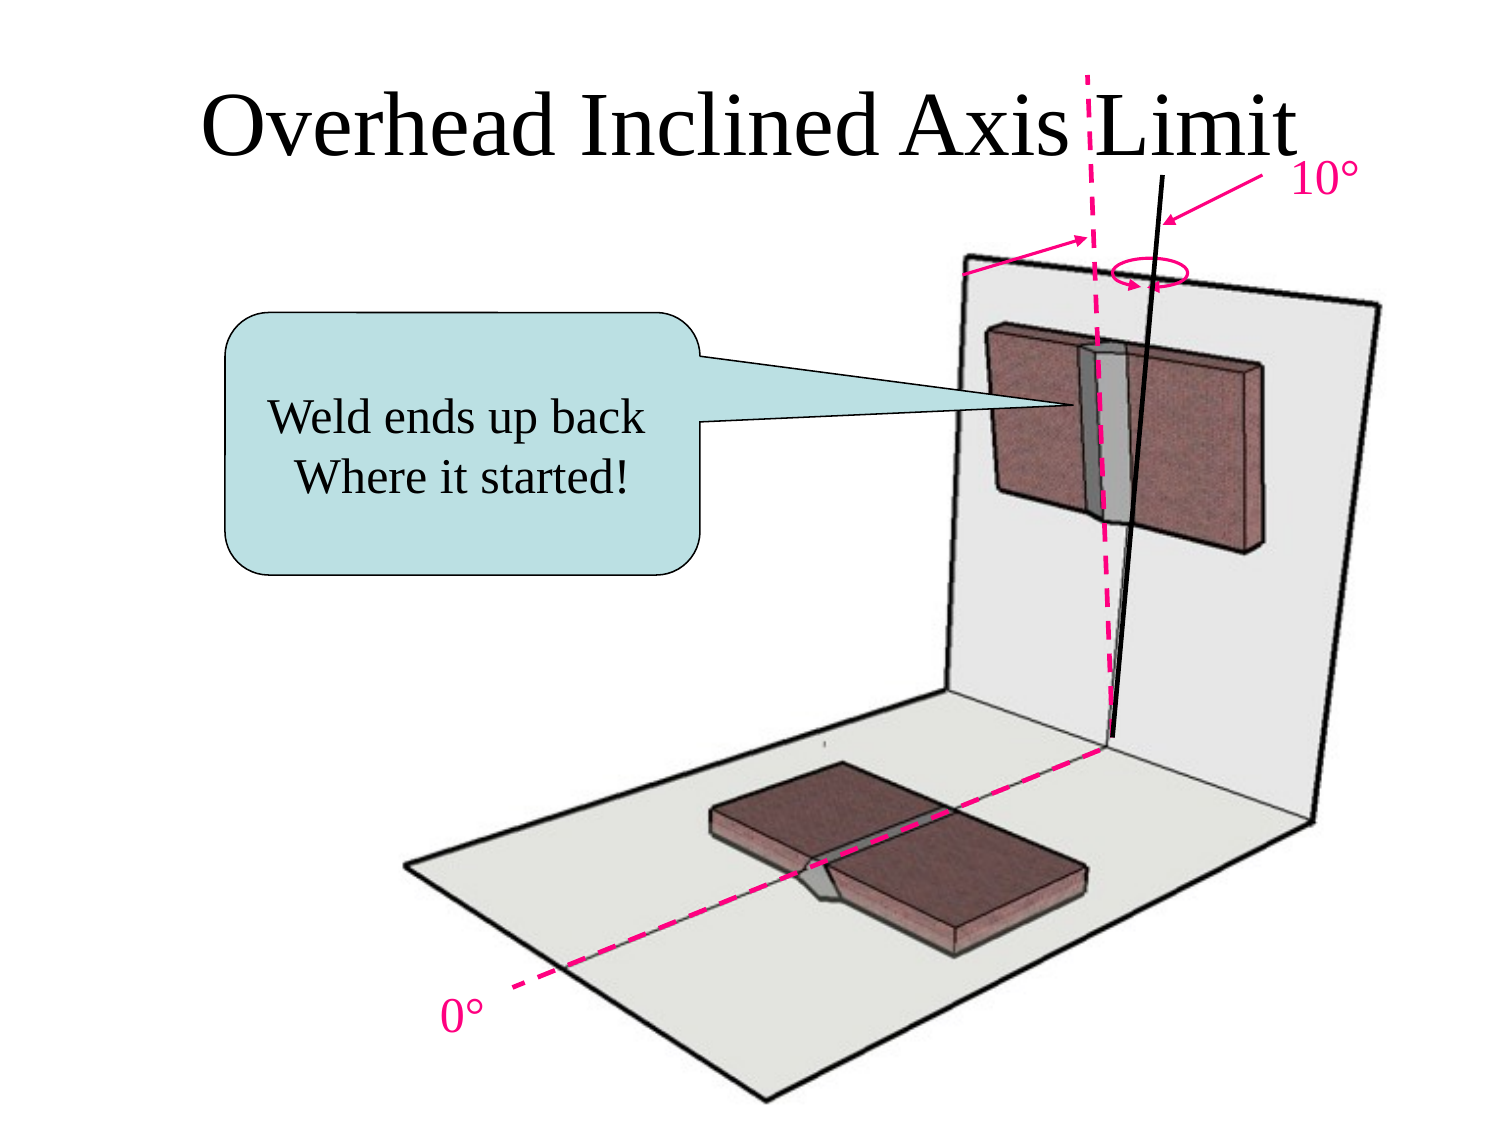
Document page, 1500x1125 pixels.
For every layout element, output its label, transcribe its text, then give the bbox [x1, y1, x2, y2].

text_box Weld ends up back Where it started! [224, 312, 320, 576]
picture [320, 242, 1463, 1124]
text_box [1162, 174, 1263, 225]
title Overhead Inclined Axis Limit [112, 24, 1388, 213]
text_box 10° [1275, 137, 1400, 213]
text_box [1071, 235, 1088, 242]
